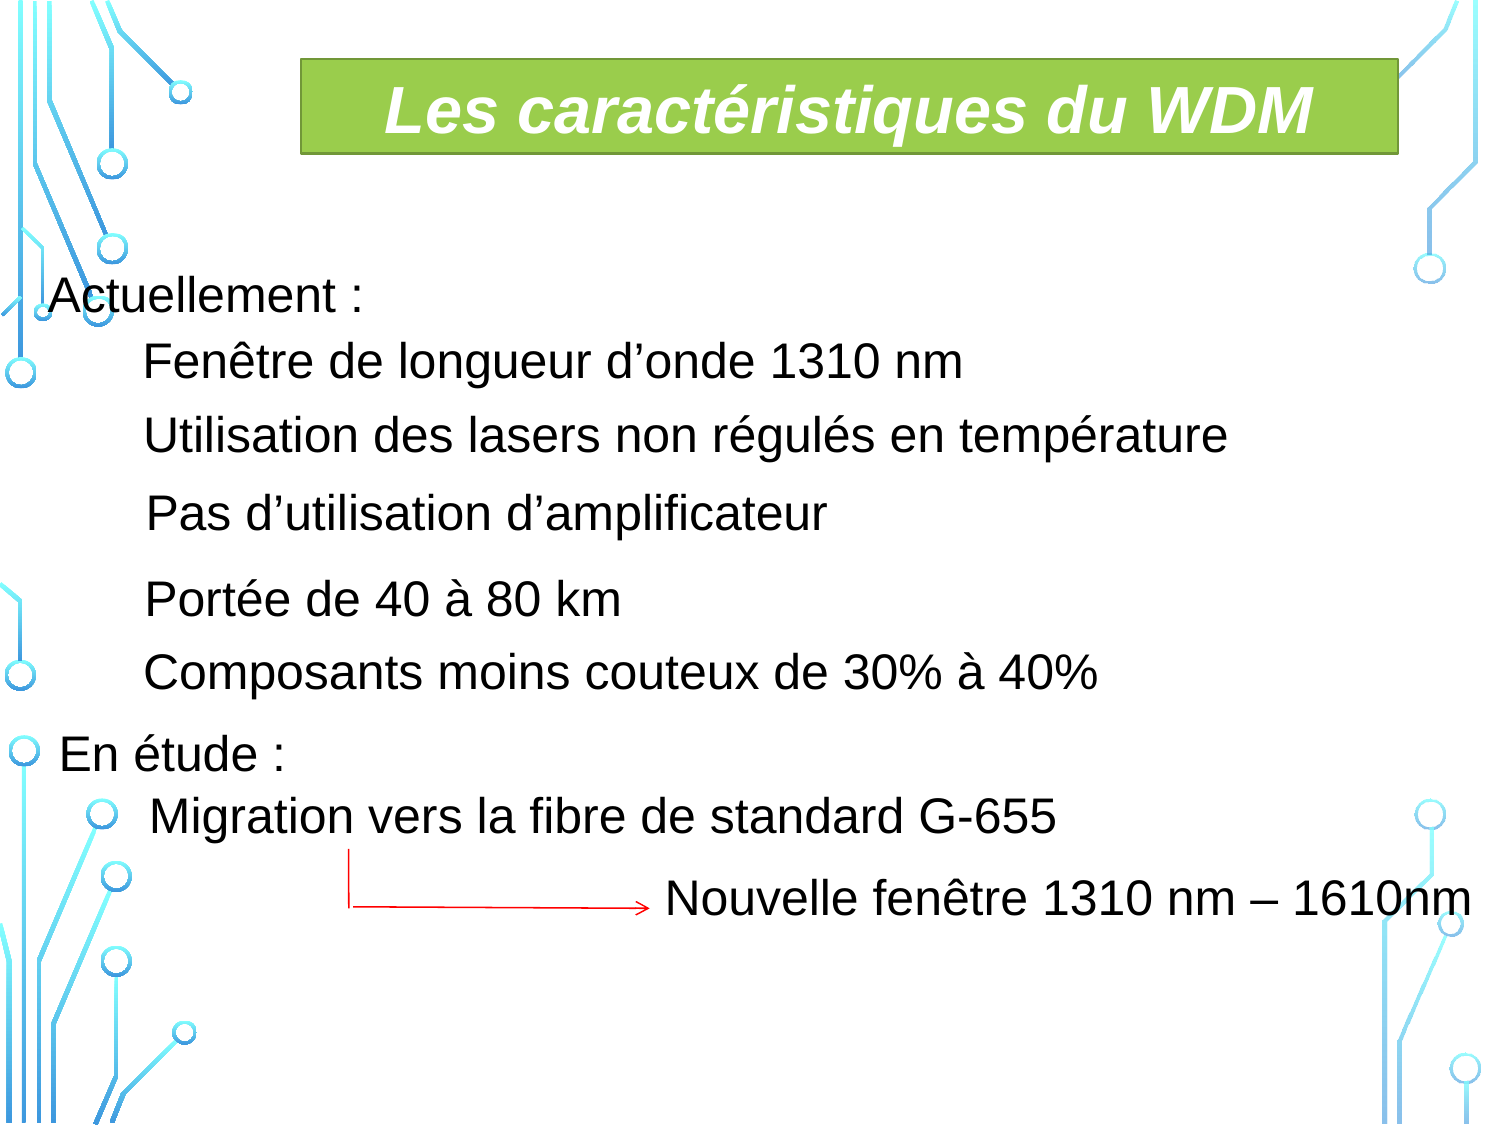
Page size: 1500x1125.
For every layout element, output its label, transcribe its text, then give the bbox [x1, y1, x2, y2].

text_box Utilisation des lasers non régulés en température [128, 395, 1500, 470]
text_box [352, 857, 1500, 935]
text_box Les caractéristiques du WDM [300, 58, 1399, 155]
text_box Composants moins couteux de 30% à 40% [128, 632, 1452, 708]
text_box Actuellement : [33, 255, 570, 330]
text_box Portée de 40 à 80 km [129, 558, 799, 632]
text_box Migration vers la fibre de standard G-655 [134, 776, 1500, 852]
text_box Pas d’utilisation d’amplificateur [130, 473, 1107, 548]
text_box En étude : [43, 714, 389, 789]
text_box Fenêtre de longueur d’onde 1310 nm [127, 321, 1272, 397]
